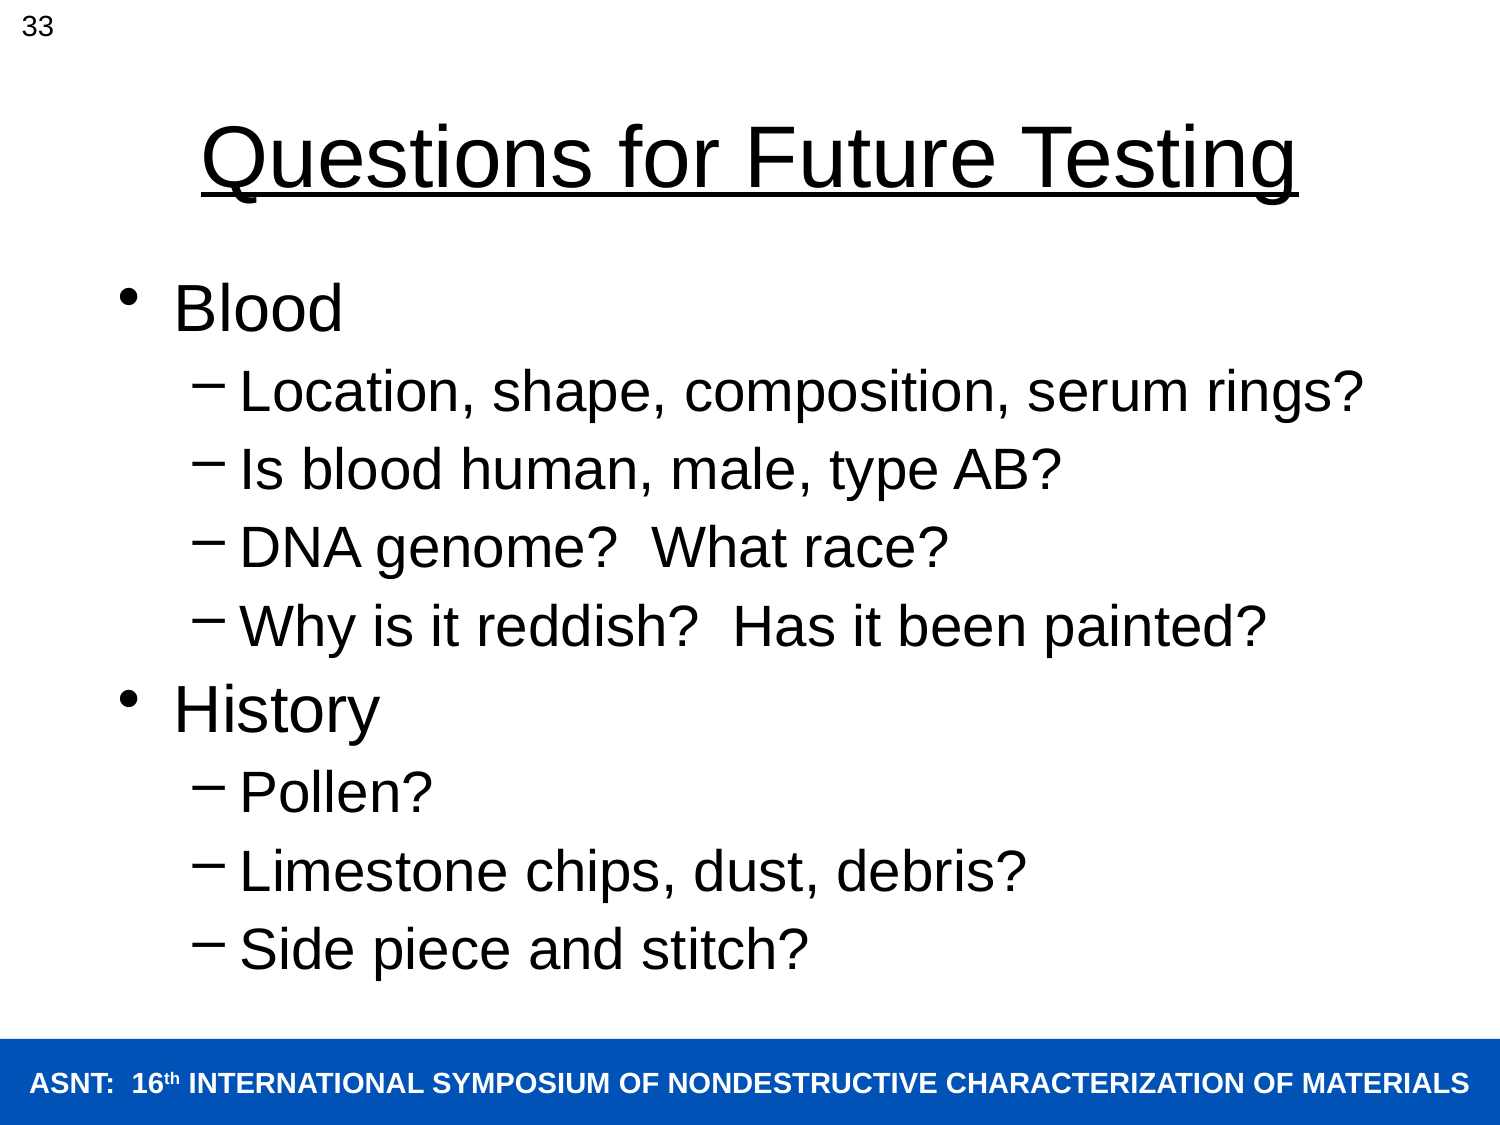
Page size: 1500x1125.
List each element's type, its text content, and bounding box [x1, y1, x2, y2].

list Blood Location, shape, composition, serum rings? Is blood human, male, type AB? DNA genome? What race? Why is it reddish? Has it been painted? History Pollen? Limestone chips, dust, debris? Side piece and stitch? [102, 256, 1383, 988]
text_box ASNT: 16th INTERNATIONAL SYMPOSIUM OF NONDESTRUCTIVE CHARACTERIZATION OF MATERIALS [0, 1038, 1500, 1125]
title Questions for Future Testing [75, 67, 1425, 237]
slide_number 33 [0, 0, 70, 50]
